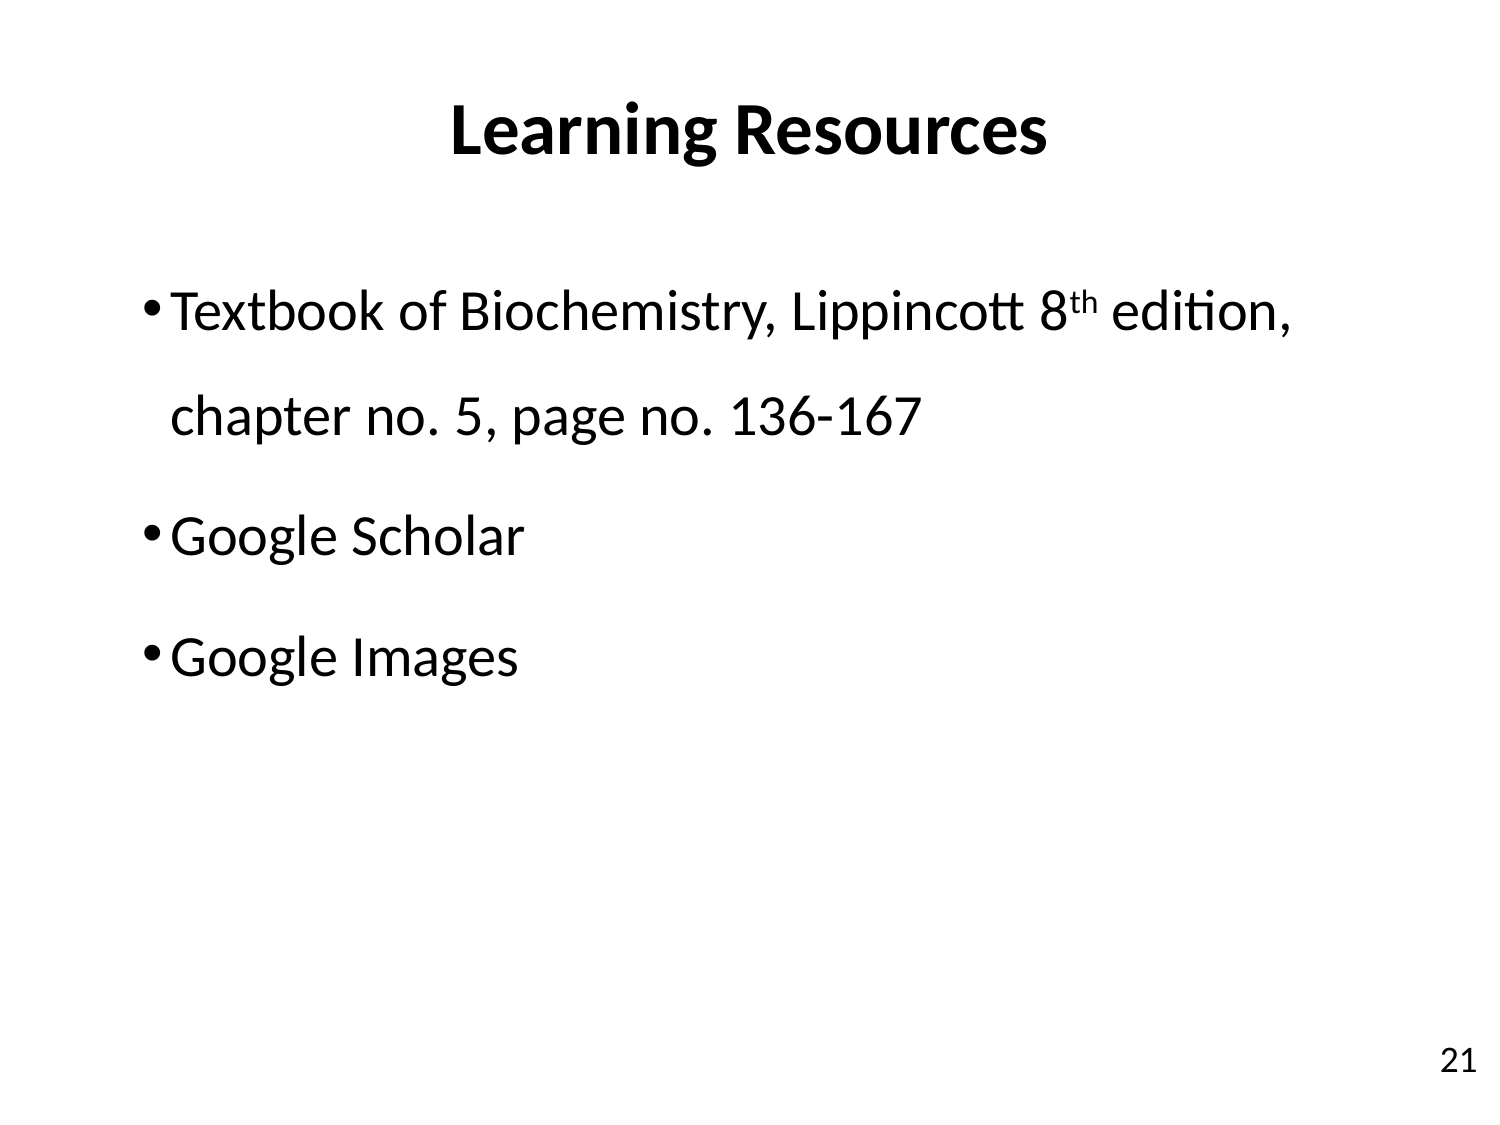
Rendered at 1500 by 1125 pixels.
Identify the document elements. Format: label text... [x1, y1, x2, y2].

slide_number 21 [1425, 1027, 1500, 1088]
text_box Textbook of Biochemistry, Lippincott 8th edition, chapter no. 5, page no. 136-167 Google Scholar Google Images [127, 229, 1438, 1125]
text_box Learning Resources [37, 59, 1463, 200]
